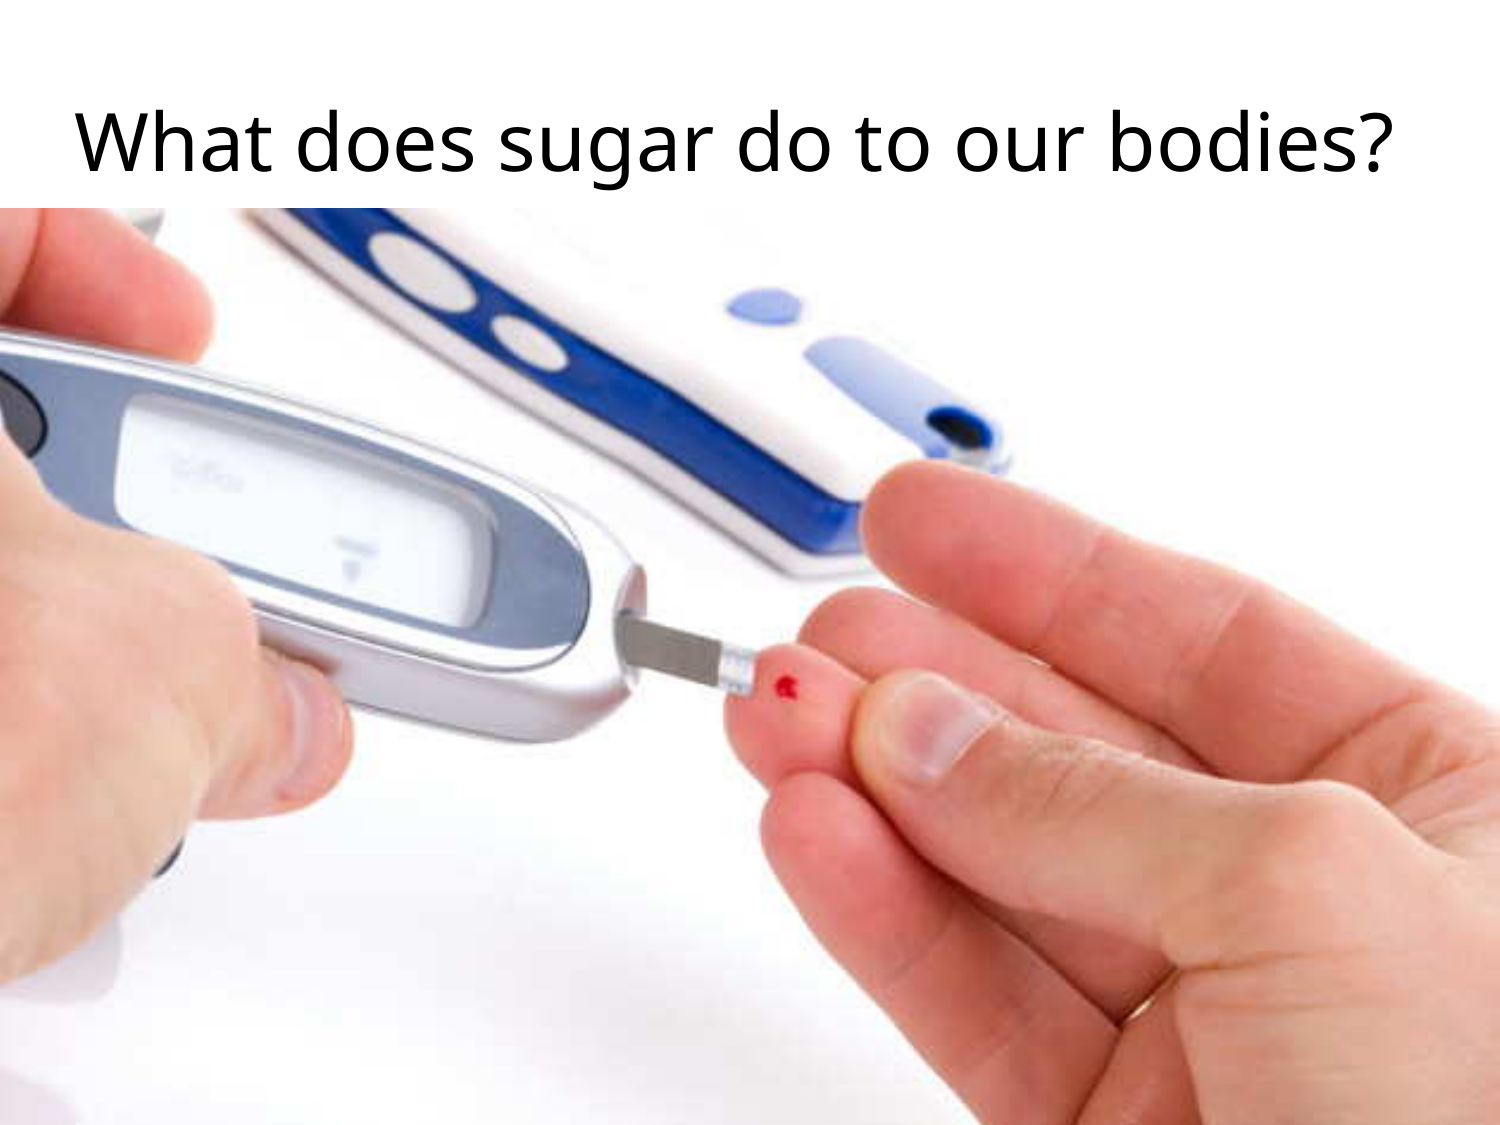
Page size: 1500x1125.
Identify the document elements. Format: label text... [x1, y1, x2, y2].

title What does sugar do to our bodies? [0, 45, 1471, 207]
picture [0, 207, 1500, 1125]
